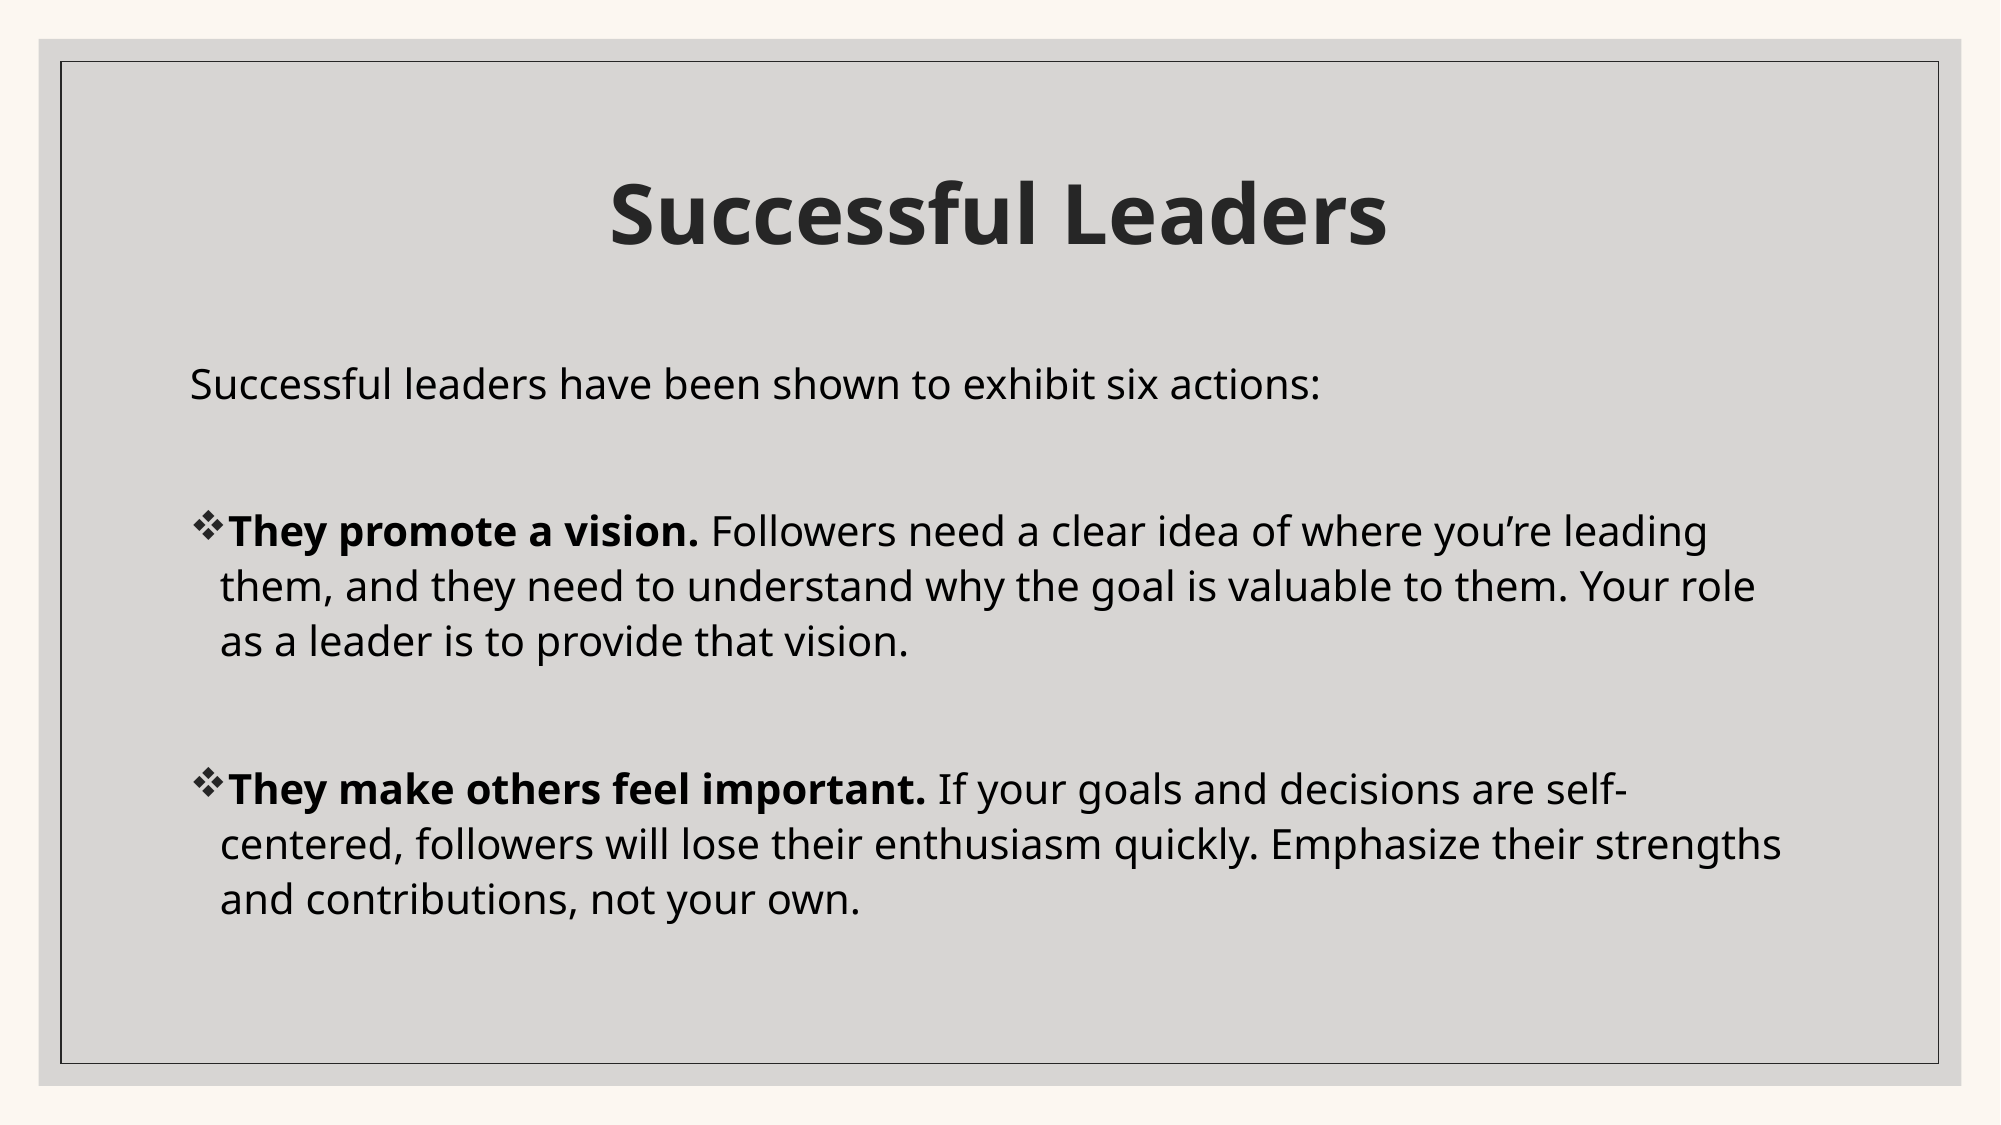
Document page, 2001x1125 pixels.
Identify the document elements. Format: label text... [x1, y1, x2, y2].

list Successful leaders have been shown to exhibit six actions: They promote a vision. Followers need a clear idea of where you’re leading them, and they need to understand why the goal is valuable to them. Your role as a leader is to provide that vision. They make others feel important. If your goals and decisions are self-centered, followers will lose their enthusiasm quickly. Emphasize their strengths and contributions, not your own. [174, 345, 1825, 977]
title Successful Leaders [174, 105, 1825, 331]
